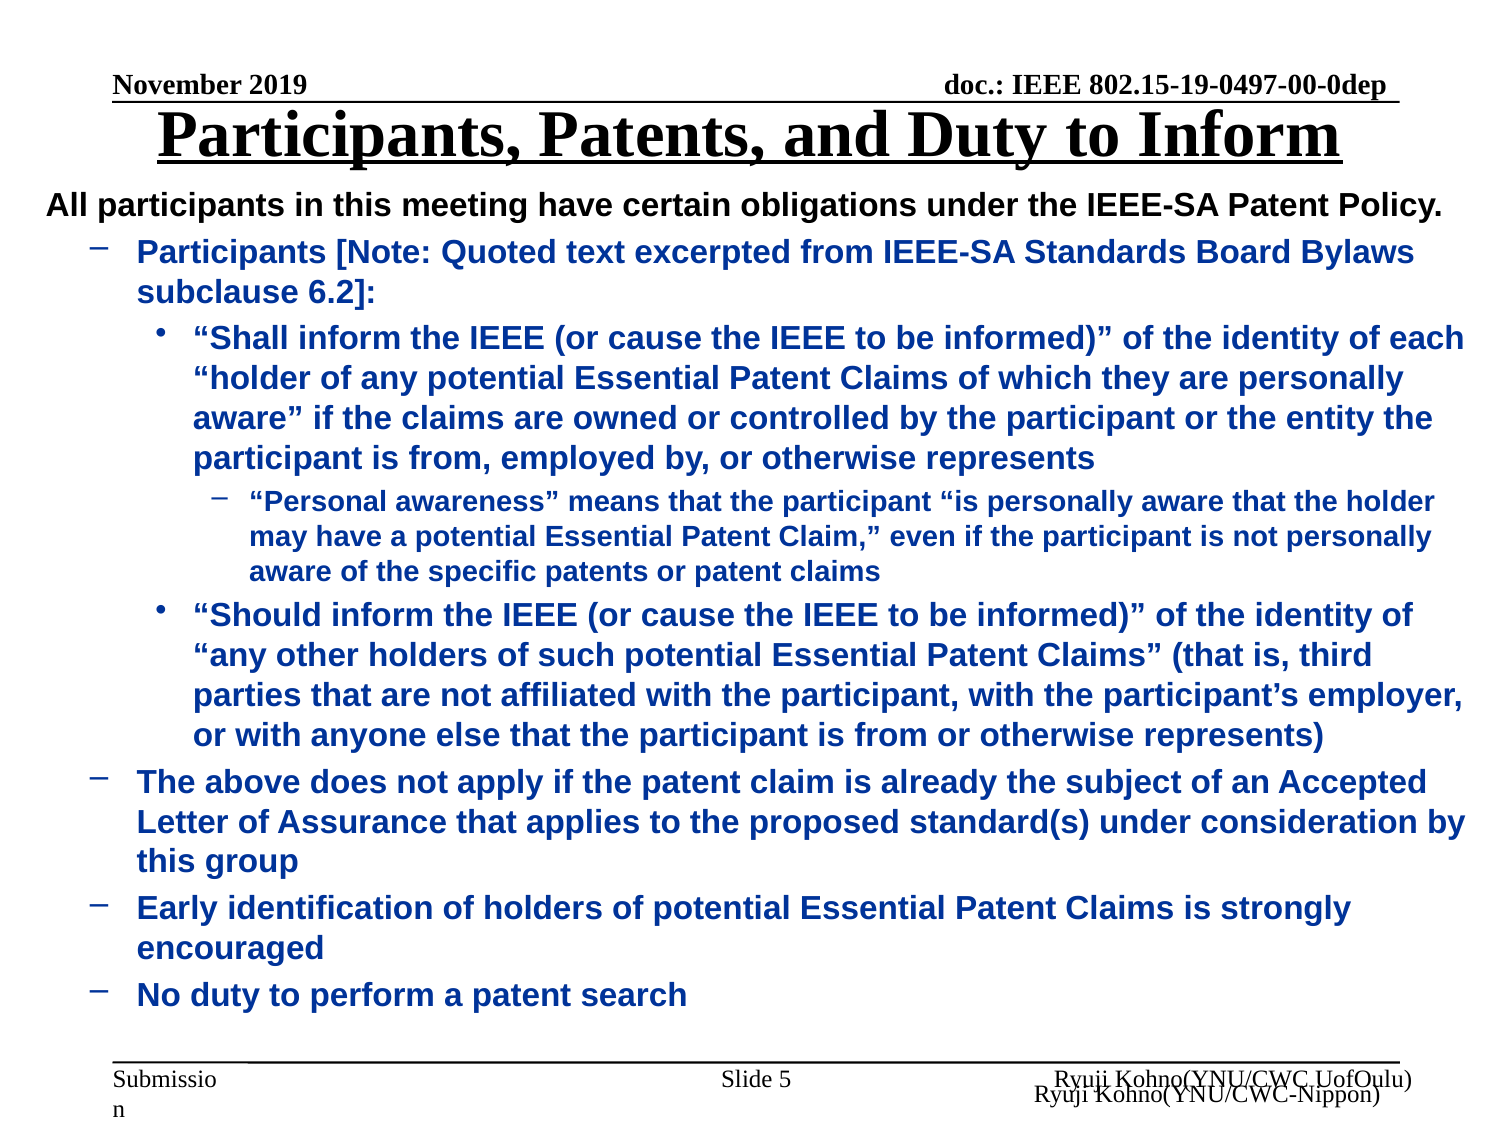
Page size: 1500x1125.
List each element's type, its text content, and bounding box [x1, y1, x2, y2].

footer Ryuji Kohno(YNU/CWC UofOulu) [900, 1062, 1413, 1093]
text_box Ryuji Kohno(YNU/CWC-Nippon) [1019, 1093, 1396, 1116]
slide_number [112, 0, 375, 100]
text_box All participants in this meeting have certain obligations under the IEEE-SA Patent Policy. Participants [Note: Quoted text excerpted from IEEE-SA Standards Board Bylaws subclause 6.2]: “Shall inform the IEEE (or cause the IEEE to be informed)” of the identity of each “holder of any potential Essential Patent Claims of which they are personally aware” if the claims are owned or controlled by the participant or the entity the participant is from, employed by, or otherwise represents “Personal awareness” means that the participant “is personally aware that the holder may have a potential Essential Patent Claim,” even if the participant is not personally aware of the specific patents or patent claims “Should inform the IEEE (or cause the IEEE to be informed)” of the identity of “any other holders of such potential Essential Patent Claims” (that is, third parties that are not affiliated with the participant, with the participant’s employer, or with anyone else that the participant is from or otherwise represents) The above does not apply if the patent claim is already the subject of an Accepted Letter of Assurance that applies to the proposed standard(s) under consideration by this group Early identification of holders of potential Essential Patent Claims is strongly encouraged No duty to perform a patent search [0, 175, 1500, 976]
slide_number Slide 5 [712, 1062, 800, 1093]
text_box Participants, Patents, and Duty to Inform [41, 82, 1459, 175]
